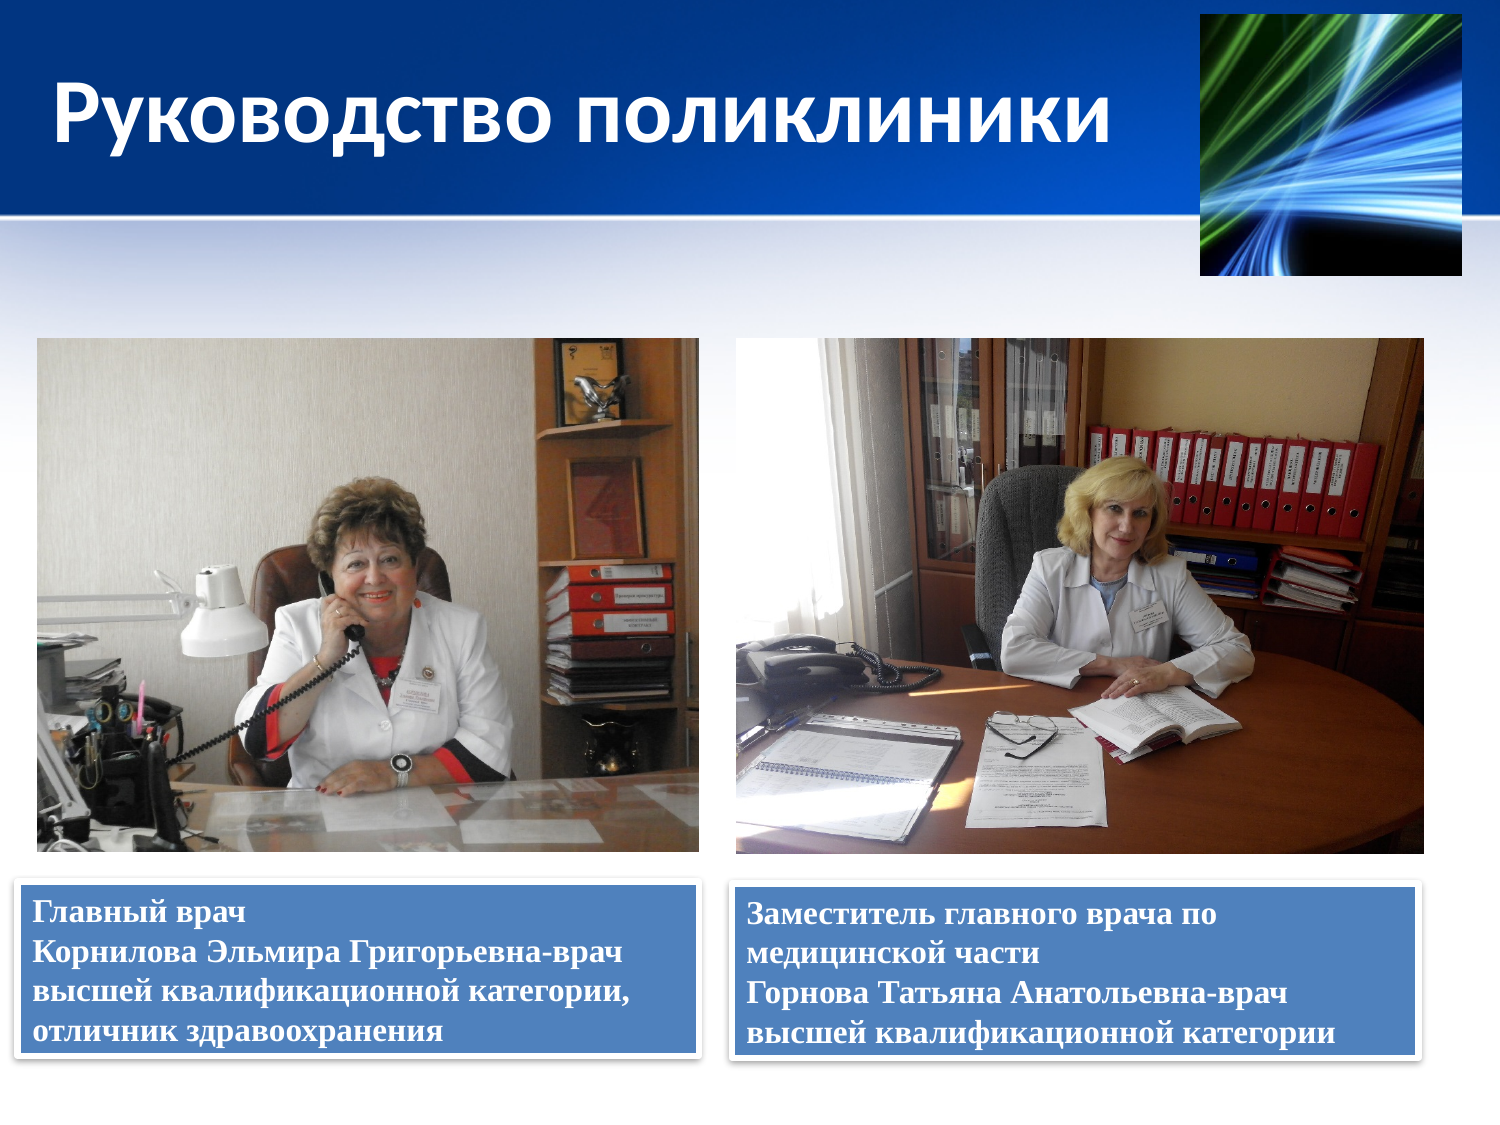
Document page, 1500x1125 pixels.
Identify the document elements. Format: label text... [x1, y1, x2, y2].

text_box Главный врач Корнилова Эльмира Григорьевна-врач высшей квалификационной категории, отличник здравоохранения [14, 878, 702, 1059]
text_box Заместитель главного врача по медицинской части Горнова Татьяна Анатольевна-врач высшей квалификационной категории [729, 880, 1422, 1061]
picture [0, 0, 1500, 1125]
title Руководство поликлиники [37, 12, 1225, 200]
